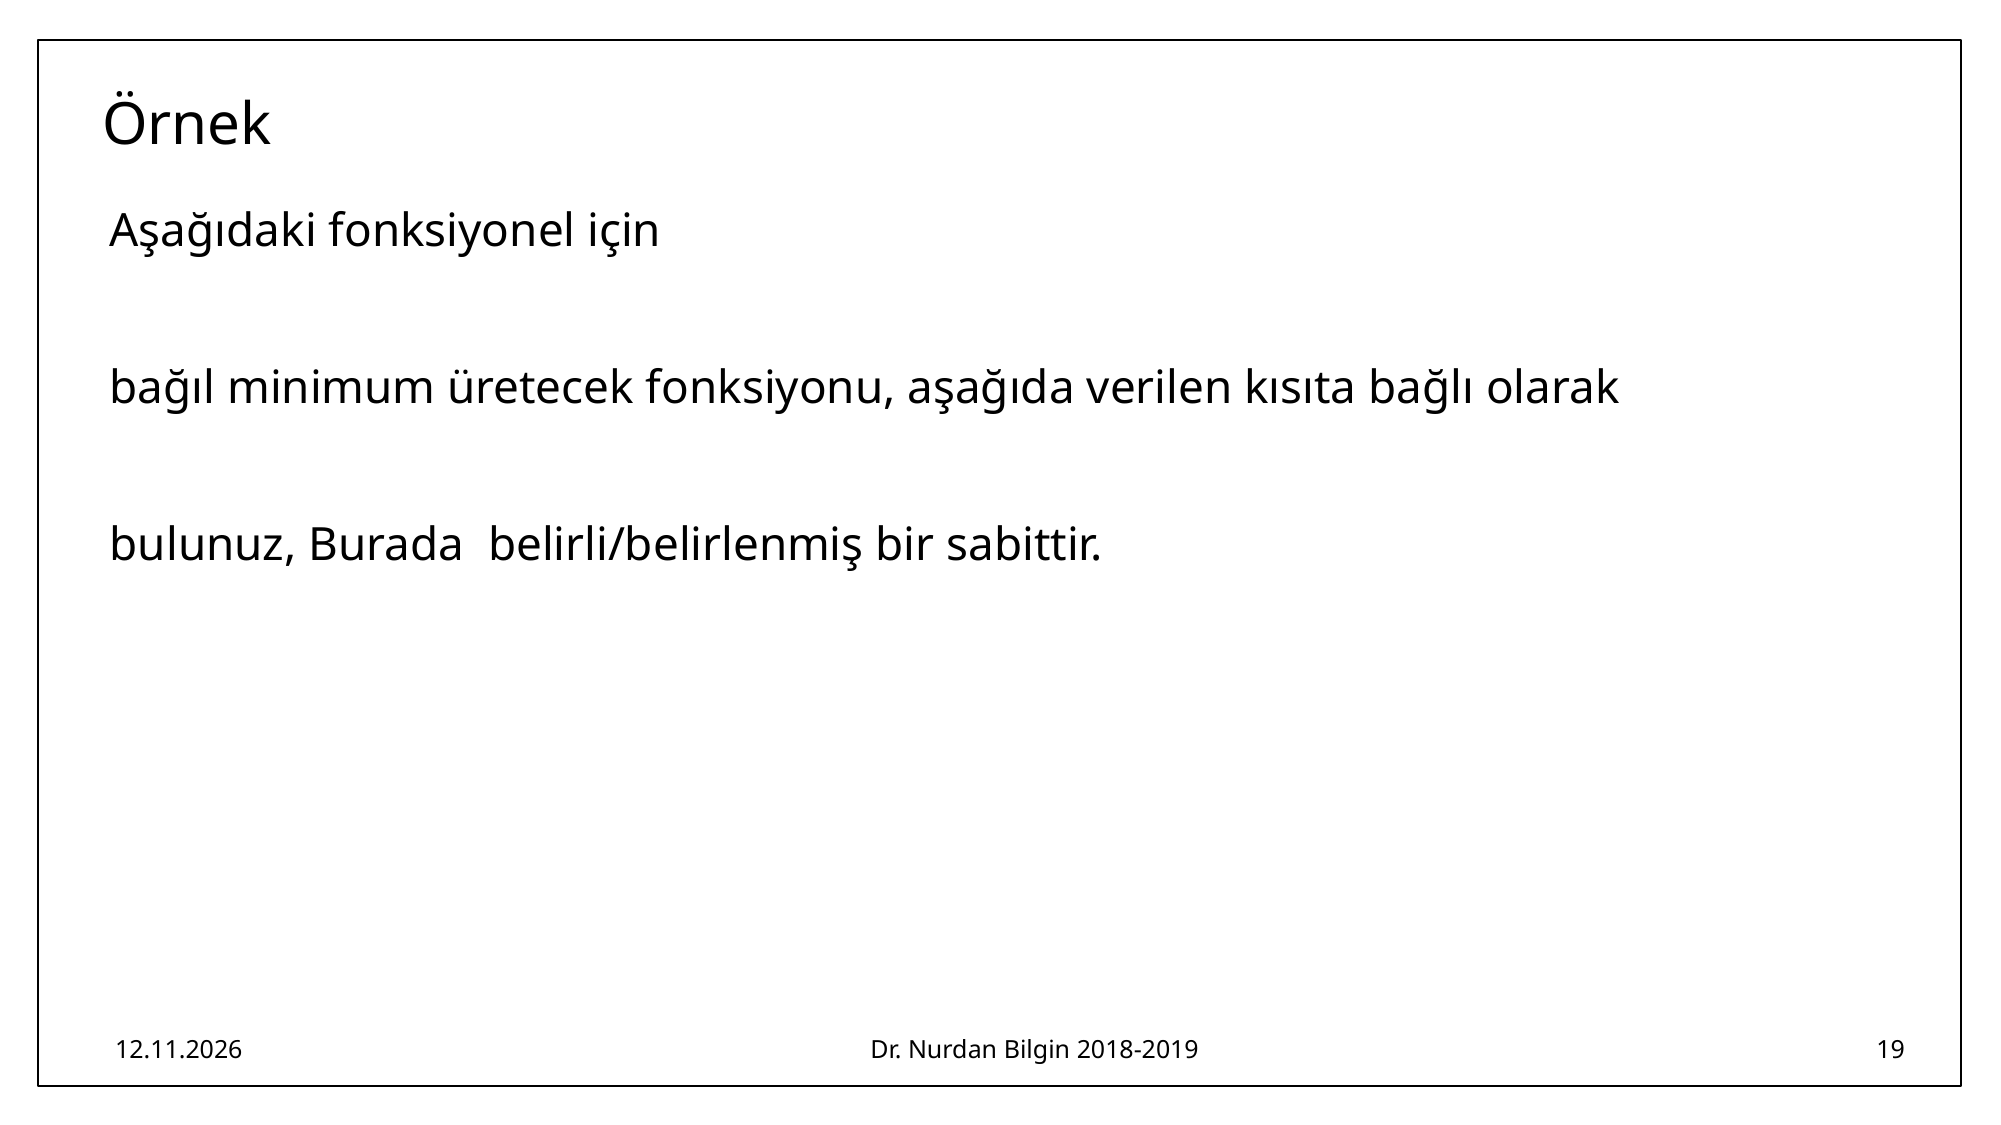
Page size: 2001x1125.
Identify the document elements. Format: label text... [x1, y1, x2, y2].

slide_number 19 [1640, 1020, 1920, 1081]
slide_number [100, 1020, 483, 1081]
footer Dr. Nurdan Bilgin 2018-2019 [647, 1020, 1422, 1081]
title Örnek [87, 68, 1921, 184]
